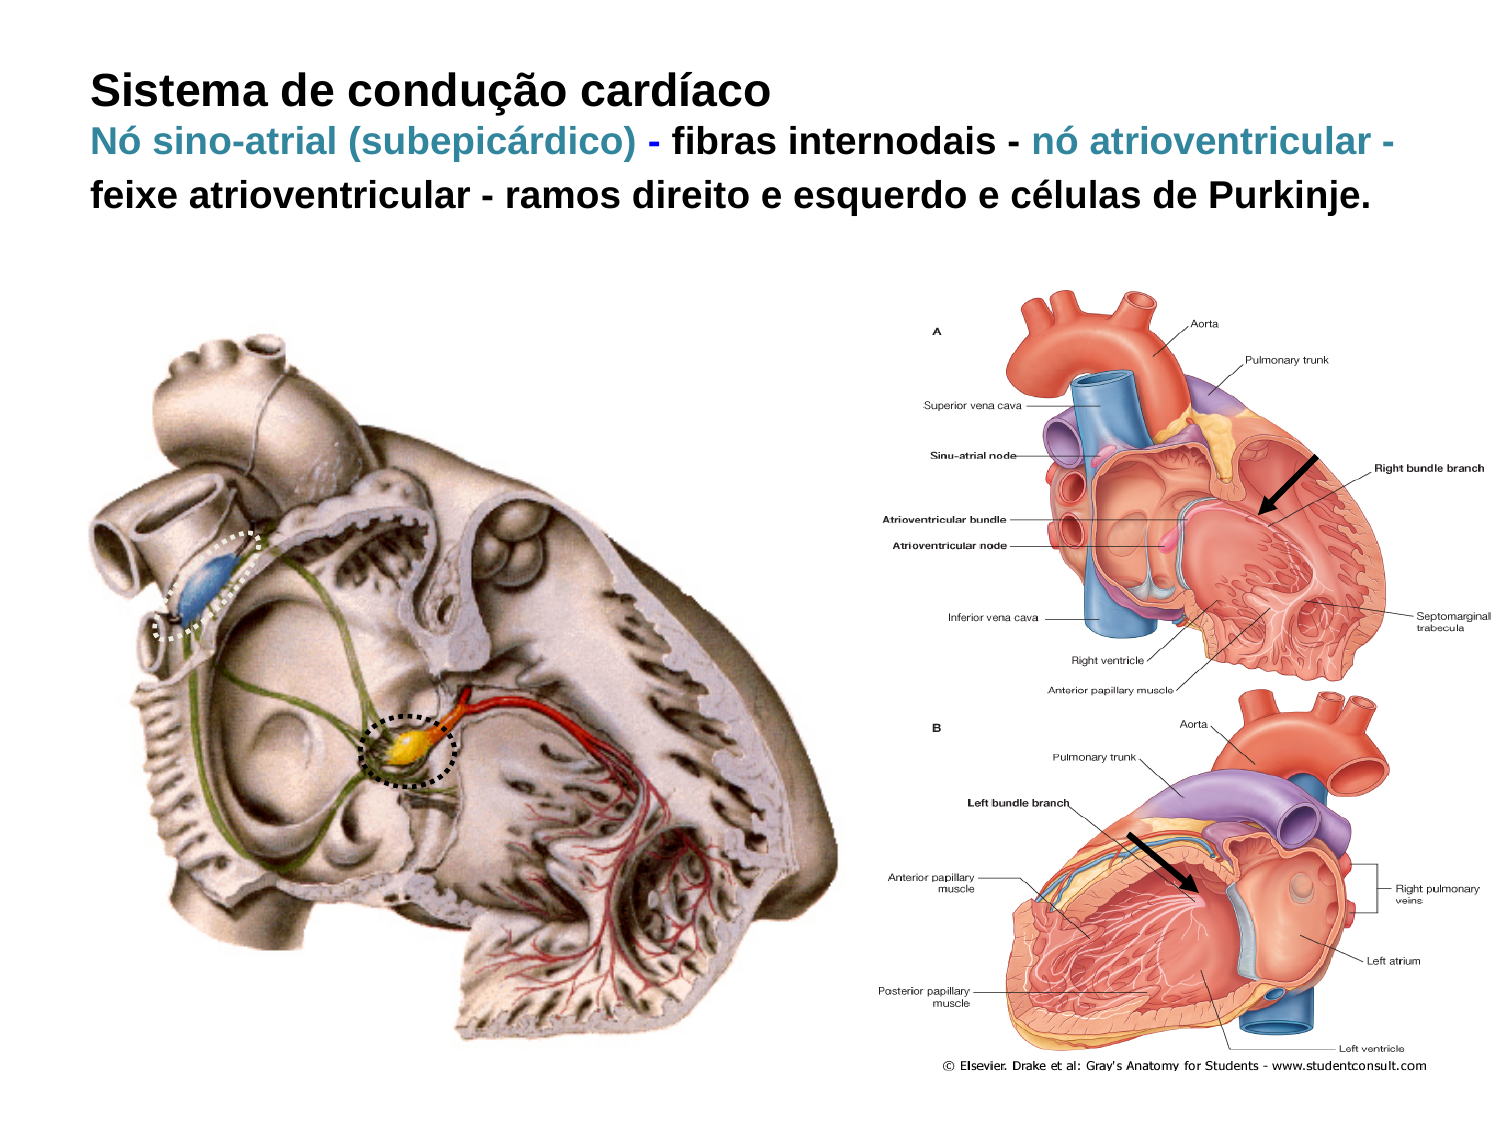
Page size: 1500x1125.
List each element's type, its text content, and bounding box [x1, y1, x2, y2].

picture [879, 290, 1491, 1071]
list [29, 290, 878, 1071]
title Sistema de condução cardíaco Nó sino-atrial (subepicárdico) - fibras internodais - nó atrioventricular - feixe atrioventricular - ramos direito e esquerdo e células de Purkinje. [75, 45, 1425, 233]
